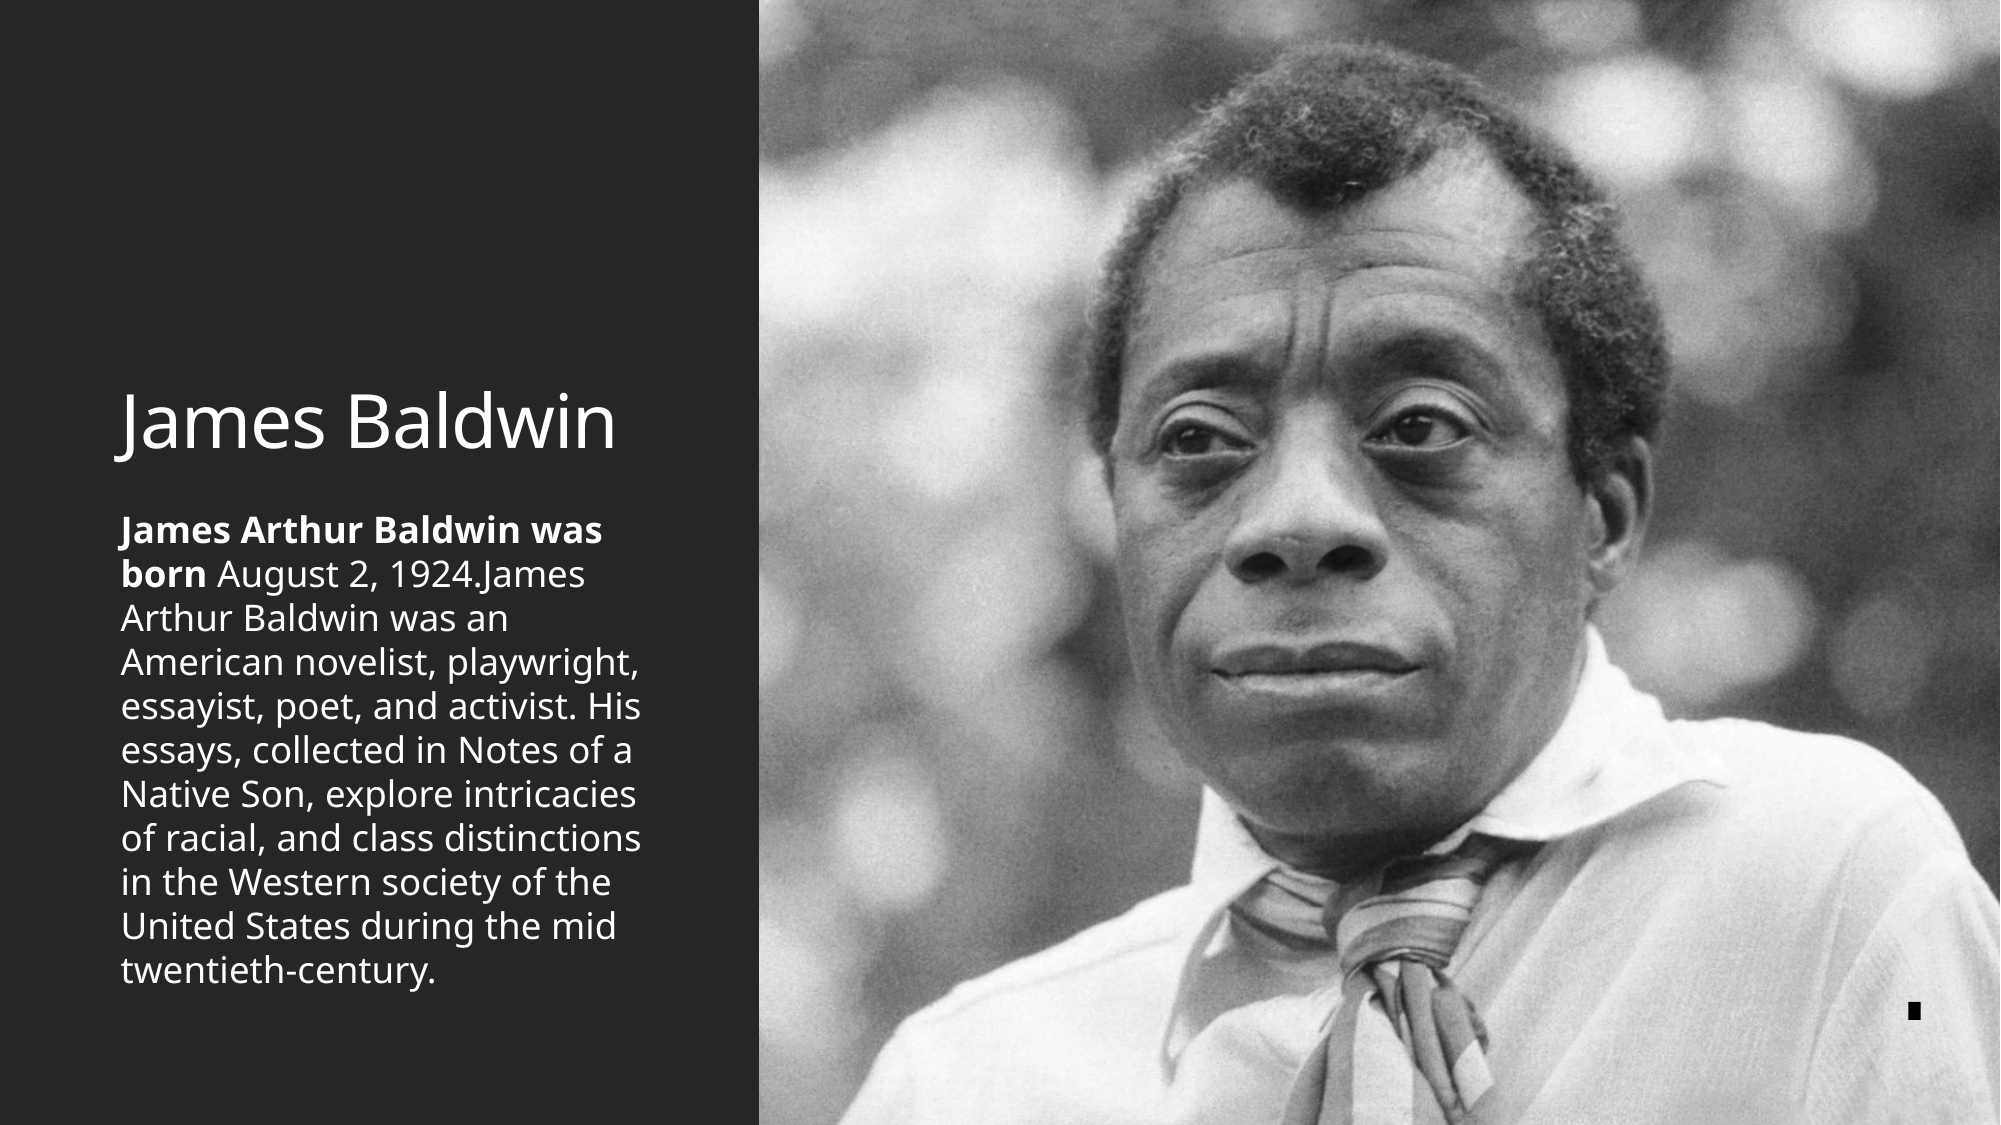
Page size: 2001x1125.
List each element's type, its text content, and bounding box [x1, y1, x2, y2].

list James Arthur Baldwin was born August 2, 1924.James Arthur Baldwin was an American novelist, playwright, essayist, poet, and activist. His essays, collected in Notes of a Native Son, explore intricacies of racial, and class distinctions in the Western society of the United States during the mid twentieth-century. [105, 499, 683, 1002]
title James Baldwin [105, 128, 683, 473]
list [758, 0, 2000, 1125]
